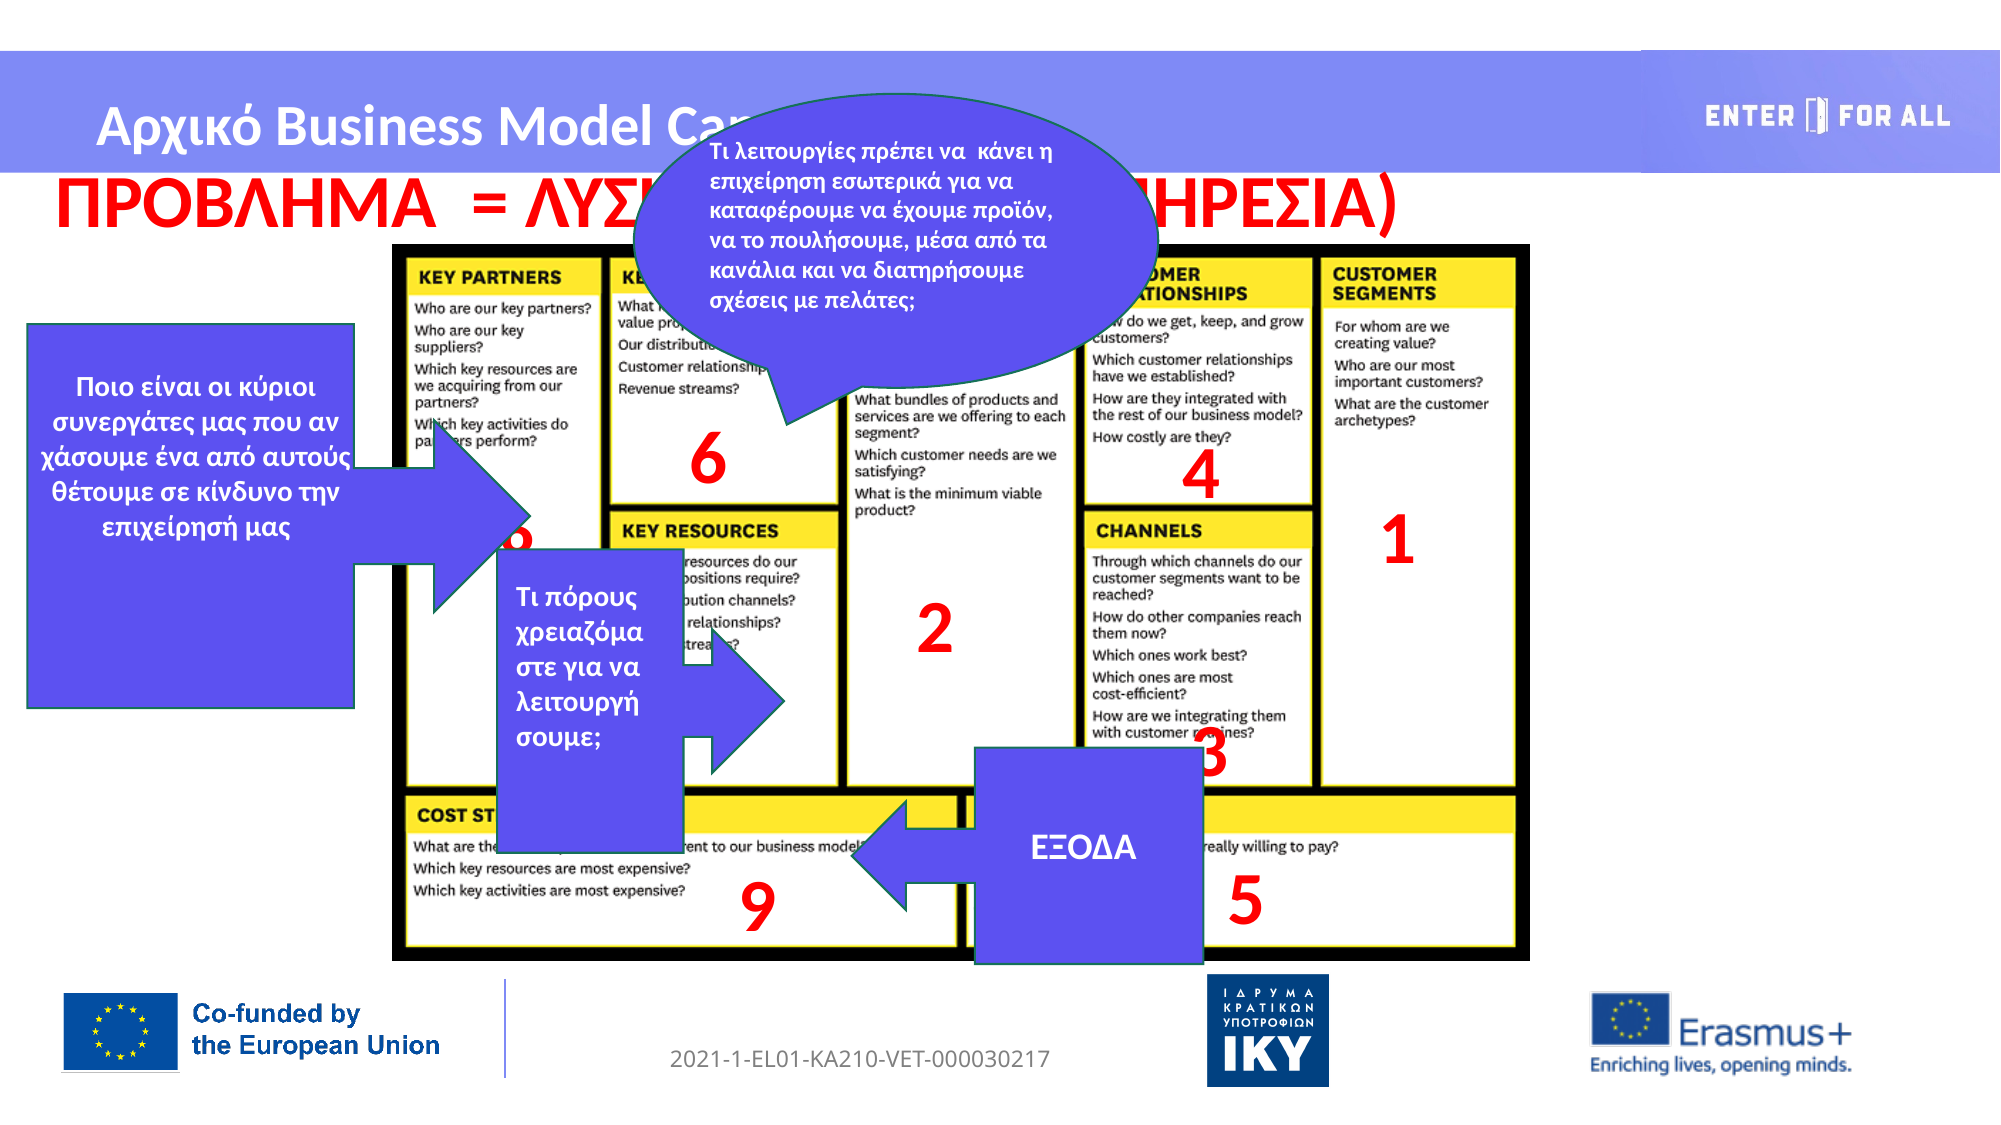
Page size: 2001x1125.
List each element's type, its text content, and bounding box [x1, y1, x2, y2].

picture [1565, 968, 1875, 1094]
text_box Τι λειτουργίες πρέπει να κάνει η επιχείρηση εσωτερικά για να καταφέρουμε να έχουμε προϊόν, να το πουλήσουμε, μέσα από τα κανάλια και να διατηρήσουμε σχέσεις με πελάτες; [694, 126, 1089, 244]
text_box [632, 145, 694, 244]
text_box [1089, 140, 1160, 244]
text_box [973, 961, 1205, 966]
picture [58, 988, 468, 1075]
picture [392, 244, 1530, 961]
picture [1203, 970, 1333, 1091]
text_box Αρχικό Business Model Canvas (BMC) [81, 79, 1029, 144]
text_box ΠΡΟΒΛΗΜΑ = ΛΥΣΗ (ΠΡΟΪΟΝ Ή ΥΠΗΡΕΣΙΑ) [41, 144, 694, 250]
picture [1641, 50, 2000, 173]
text_box [26, 323, 355, 359]
text_box [26, 467, 392, 710]
text_box [729, 92, 1063, 126]
text_box ΠΡΟΒΛΗΜΑ = ΛΥΣΗ (ΠΡΟΪΟΝ Ή ΥΠΗΡΕΣΙΑ) [1097, 144, 1916, 250]
text_box Ποιο είναι οι κύριοι συνεργάτες μας που αν χάσουμε ένα από αυτούς θέτουμε σε κίνδυνο την επιχείρησή μας [23, 359, 369, 550]
